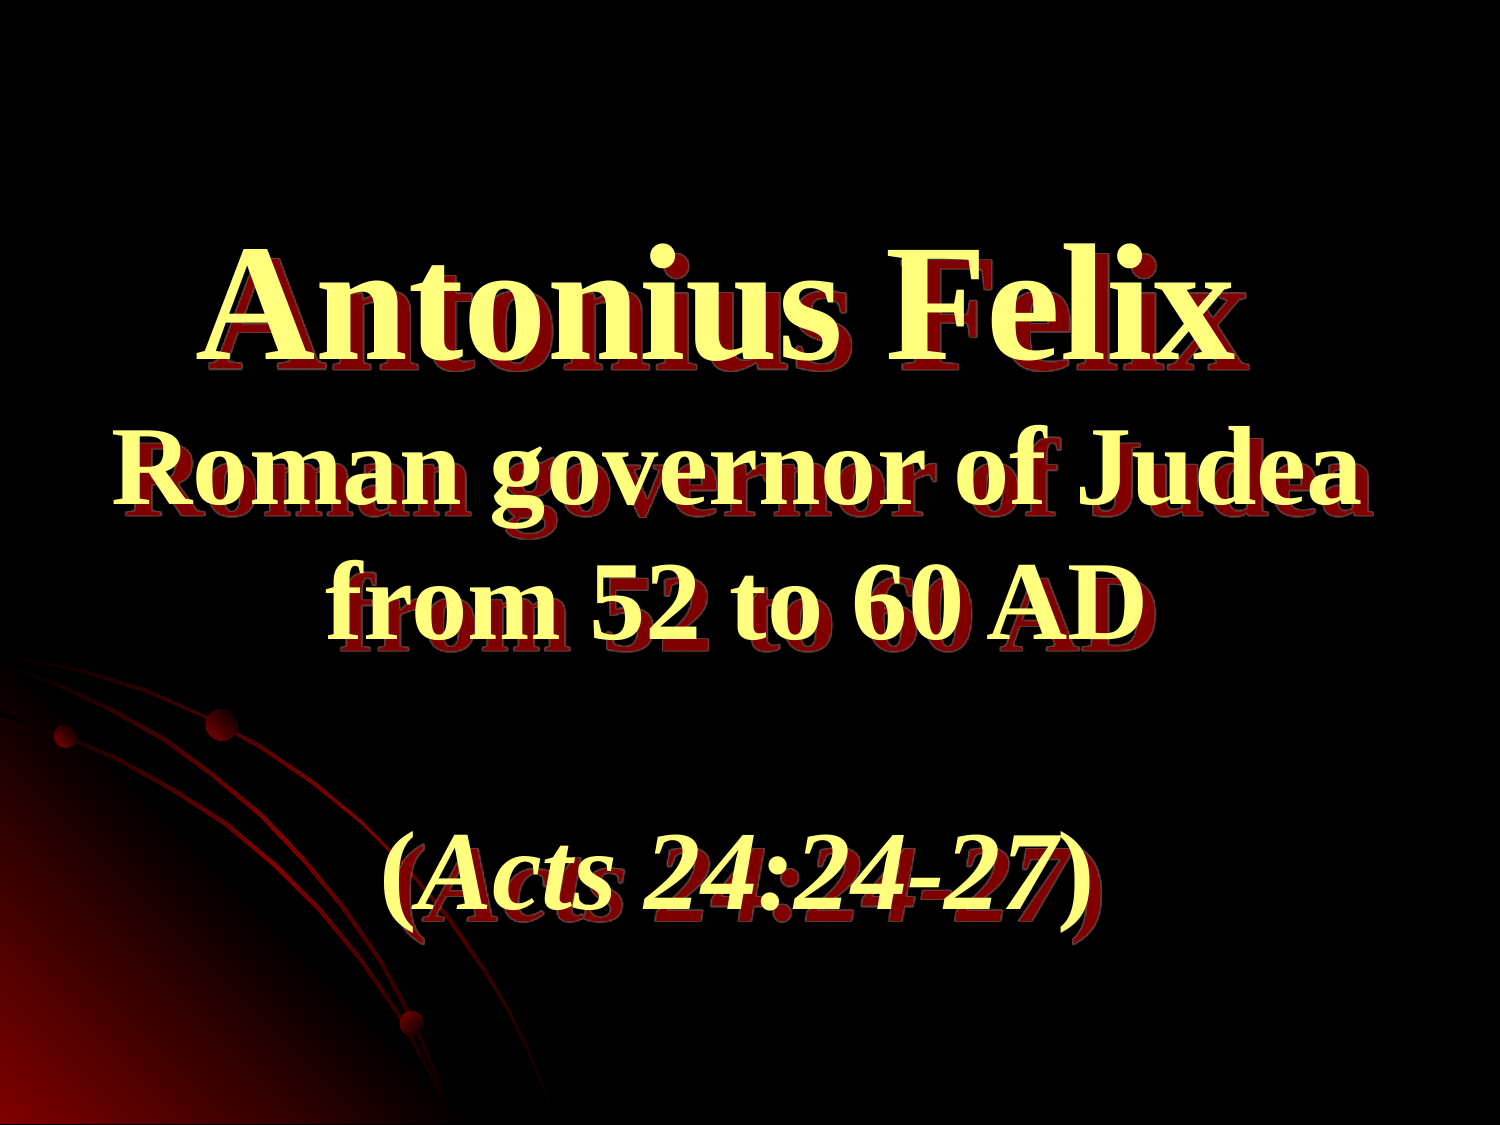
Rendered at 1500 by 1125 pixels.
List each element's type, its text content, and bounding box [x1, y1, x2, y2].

title Antonius Felix Roman governor of Judea from 52 to 60 AD (Acts 24:24-27) [62, 116, 1413, 1009]
